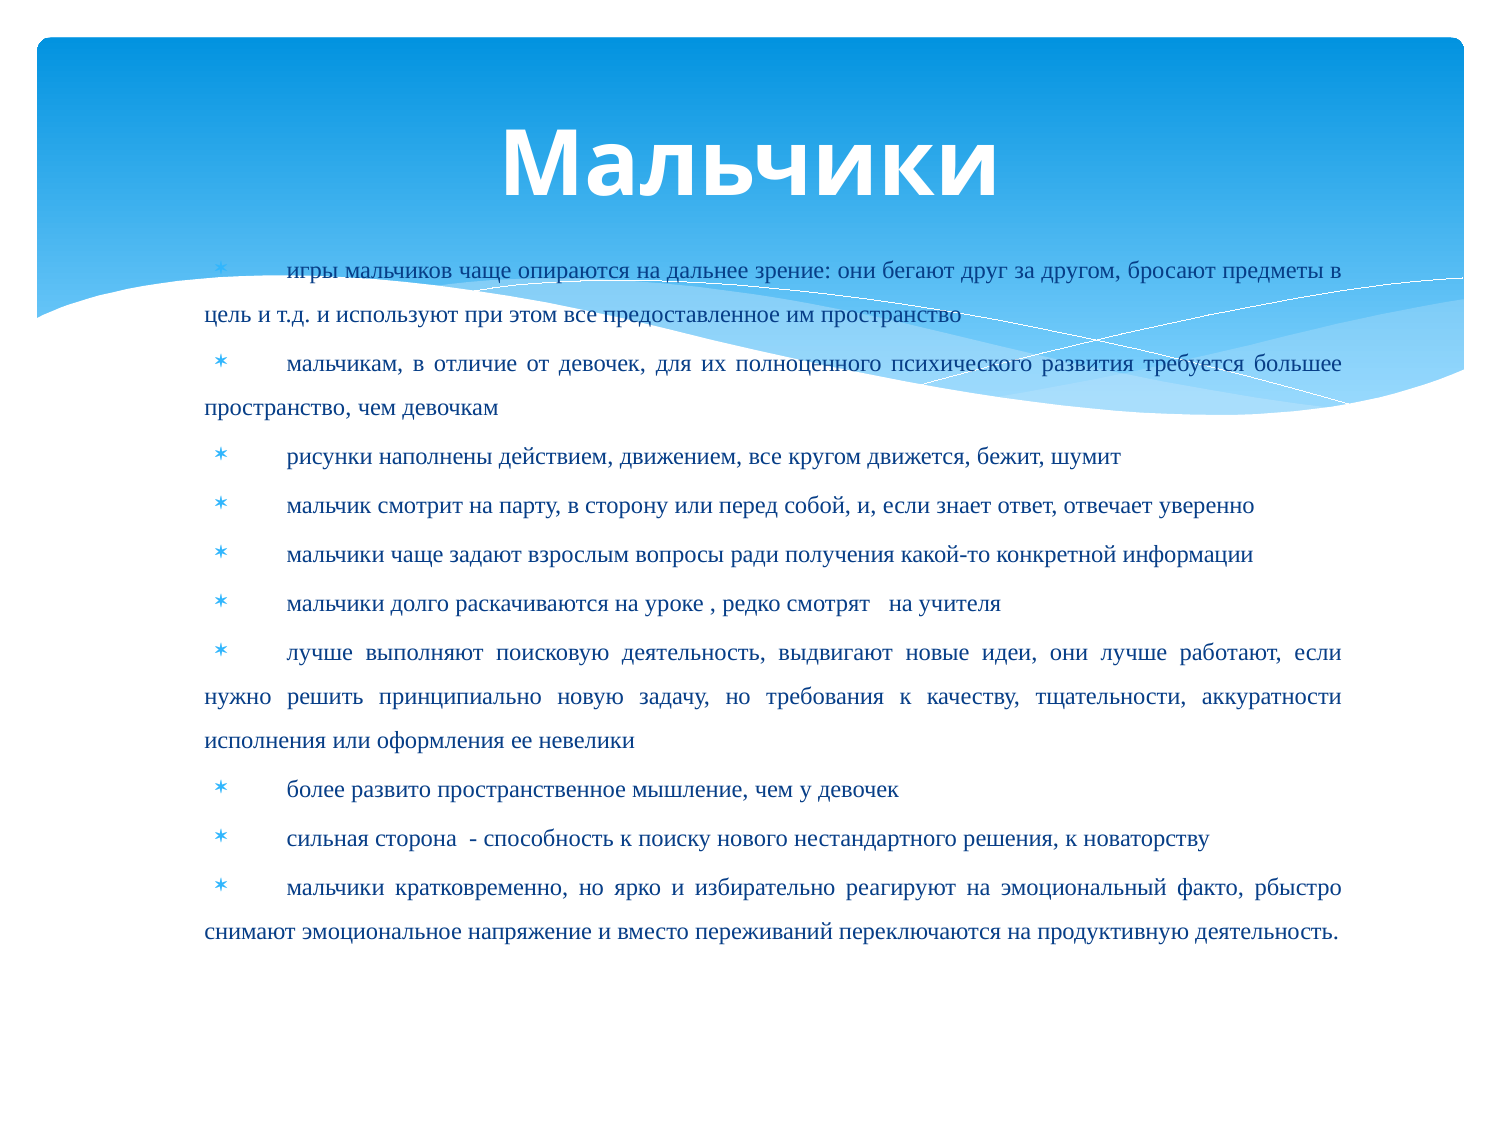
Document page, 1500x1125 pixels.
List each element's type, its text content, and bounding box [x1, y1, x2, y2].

title Мальчики [75, 55, 1425, 261]
list игры мальчиков чаще опираются на дальнее зрение: они бегают друг за другом, бросают предметы в цель и т.д. и используют при этом все предоставленное им пространство мальчикам, в отличие от девочек, для их полноценного психического развития требуется большее пространство, чем девочкам рисунки наполнены действием, движением, все кругом движется, бежит, шумит мальчик смотрит на парту, в сторону или перед собой, и, если знает ответ, отвечает уверенно мальчики чаще задают взрослым вопросы ради получения какой-то конкретной информации мальчики долго раскачиваются на уроке , редко смотрят на учителя лучше выполняют поисковую деятельность, выдвигают новые идеи, они лучше работают, если нужно решить принципиально новую задачу, но требования к качеству, тщательности, аккуратности исполнения или оформления ее невелики более развито пространственное мышление, чем у девочек сильная сторона - способность к поиску нового нестандартного решения, к новаторству мальчики кратковременно, но ярко и избирательно реагируют на эмоциональный факто, рбыстро снимают эмоциональное напряжение и вместо переживаний переключаются на продуктивную деятельность. [143, 261, 1359, 1005]
